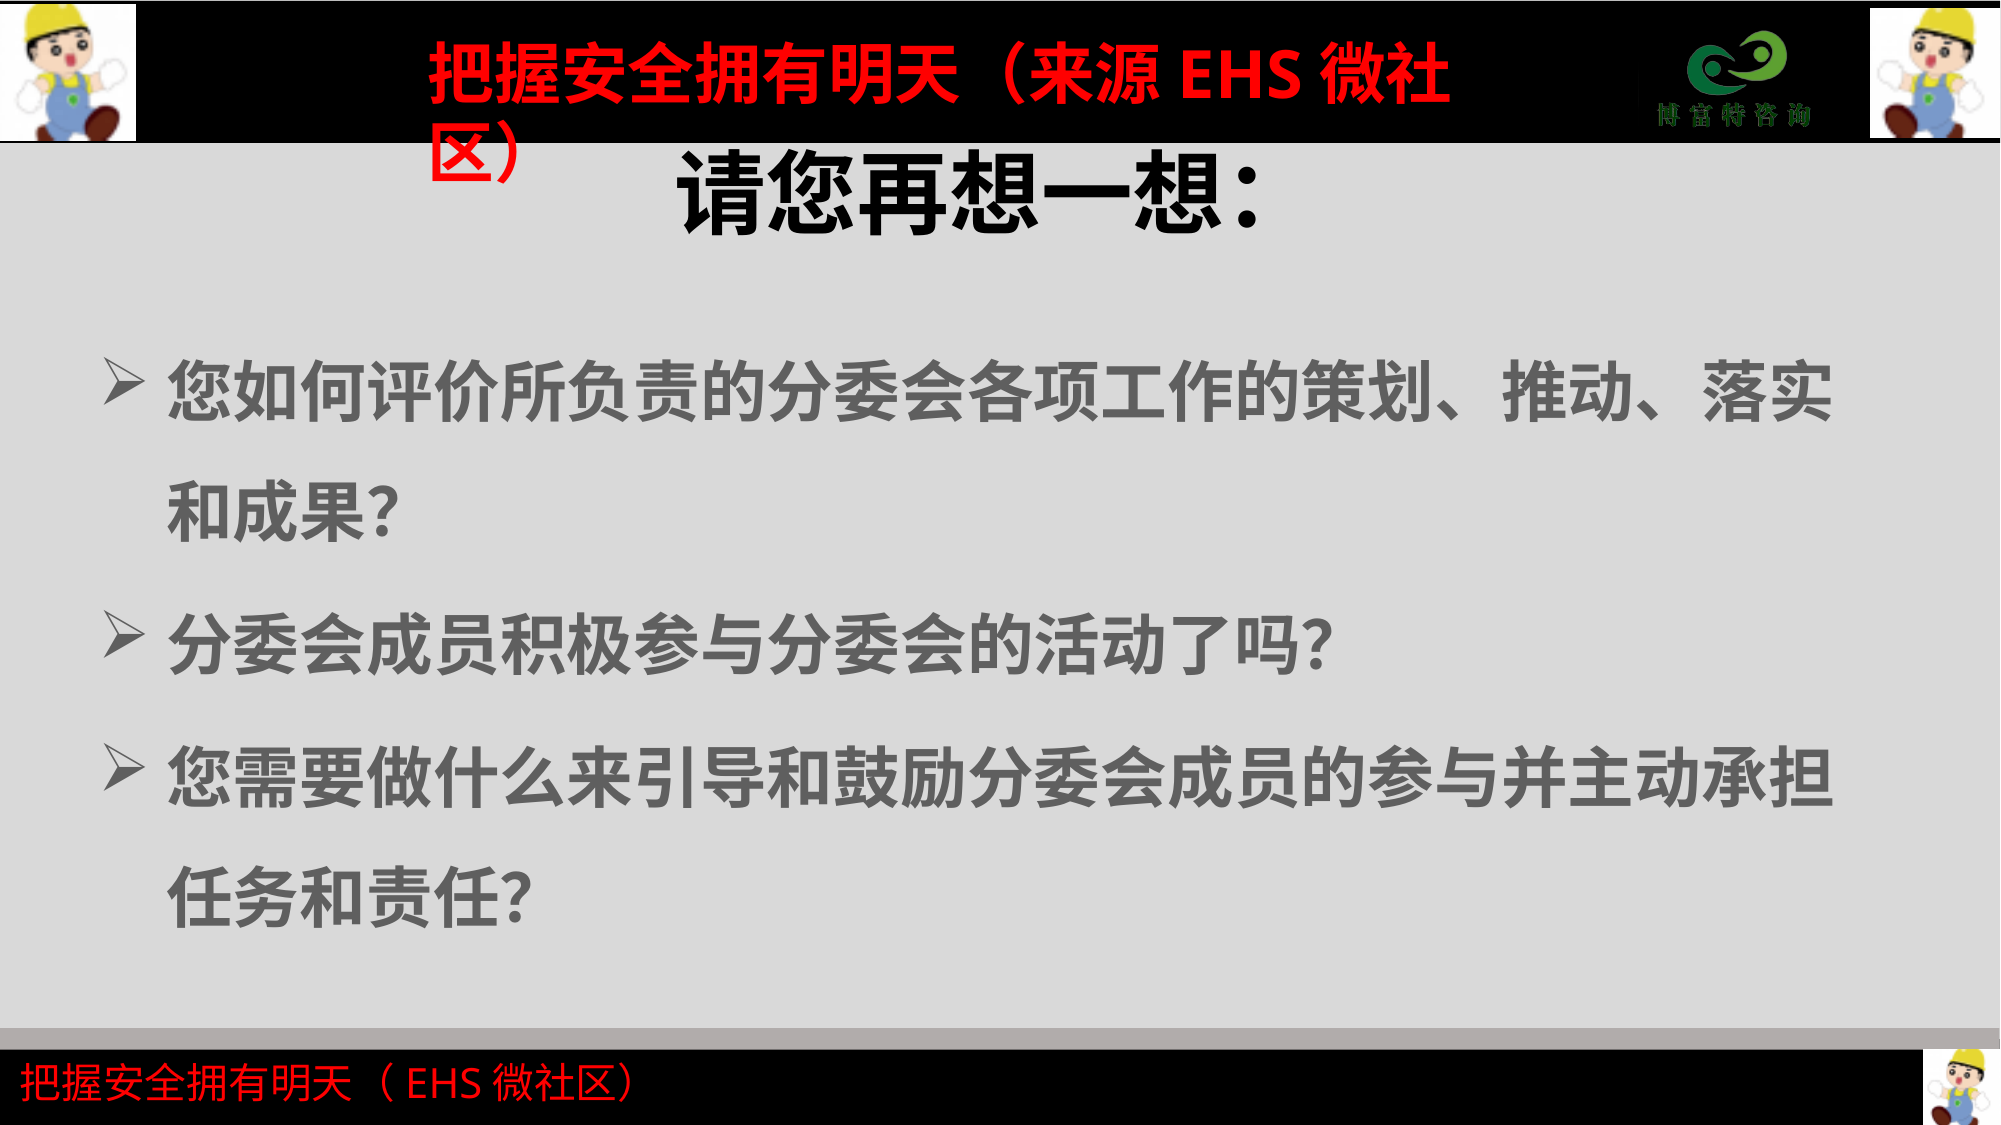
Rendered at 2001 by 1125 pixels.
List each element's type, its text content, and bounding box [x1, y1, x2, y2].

list 您如何评价所负责的分委会各项工作的策划、推动、落实和成果？ 分委会成员积极参与分委会的活动了吗？ 您需要做什么来引导和鼓励分委会成员的参与并主动承担任务和责任？ [84, 302, 1916, 891]
picture [0, 4, 136, 141]
title 请您再想一想： [320, 128, 1671, 302]
picture [1638, 30, 1835, 130]
picture [1870, 8, 2001, 138]
picture [1923, 1049, 2000, 1125]
